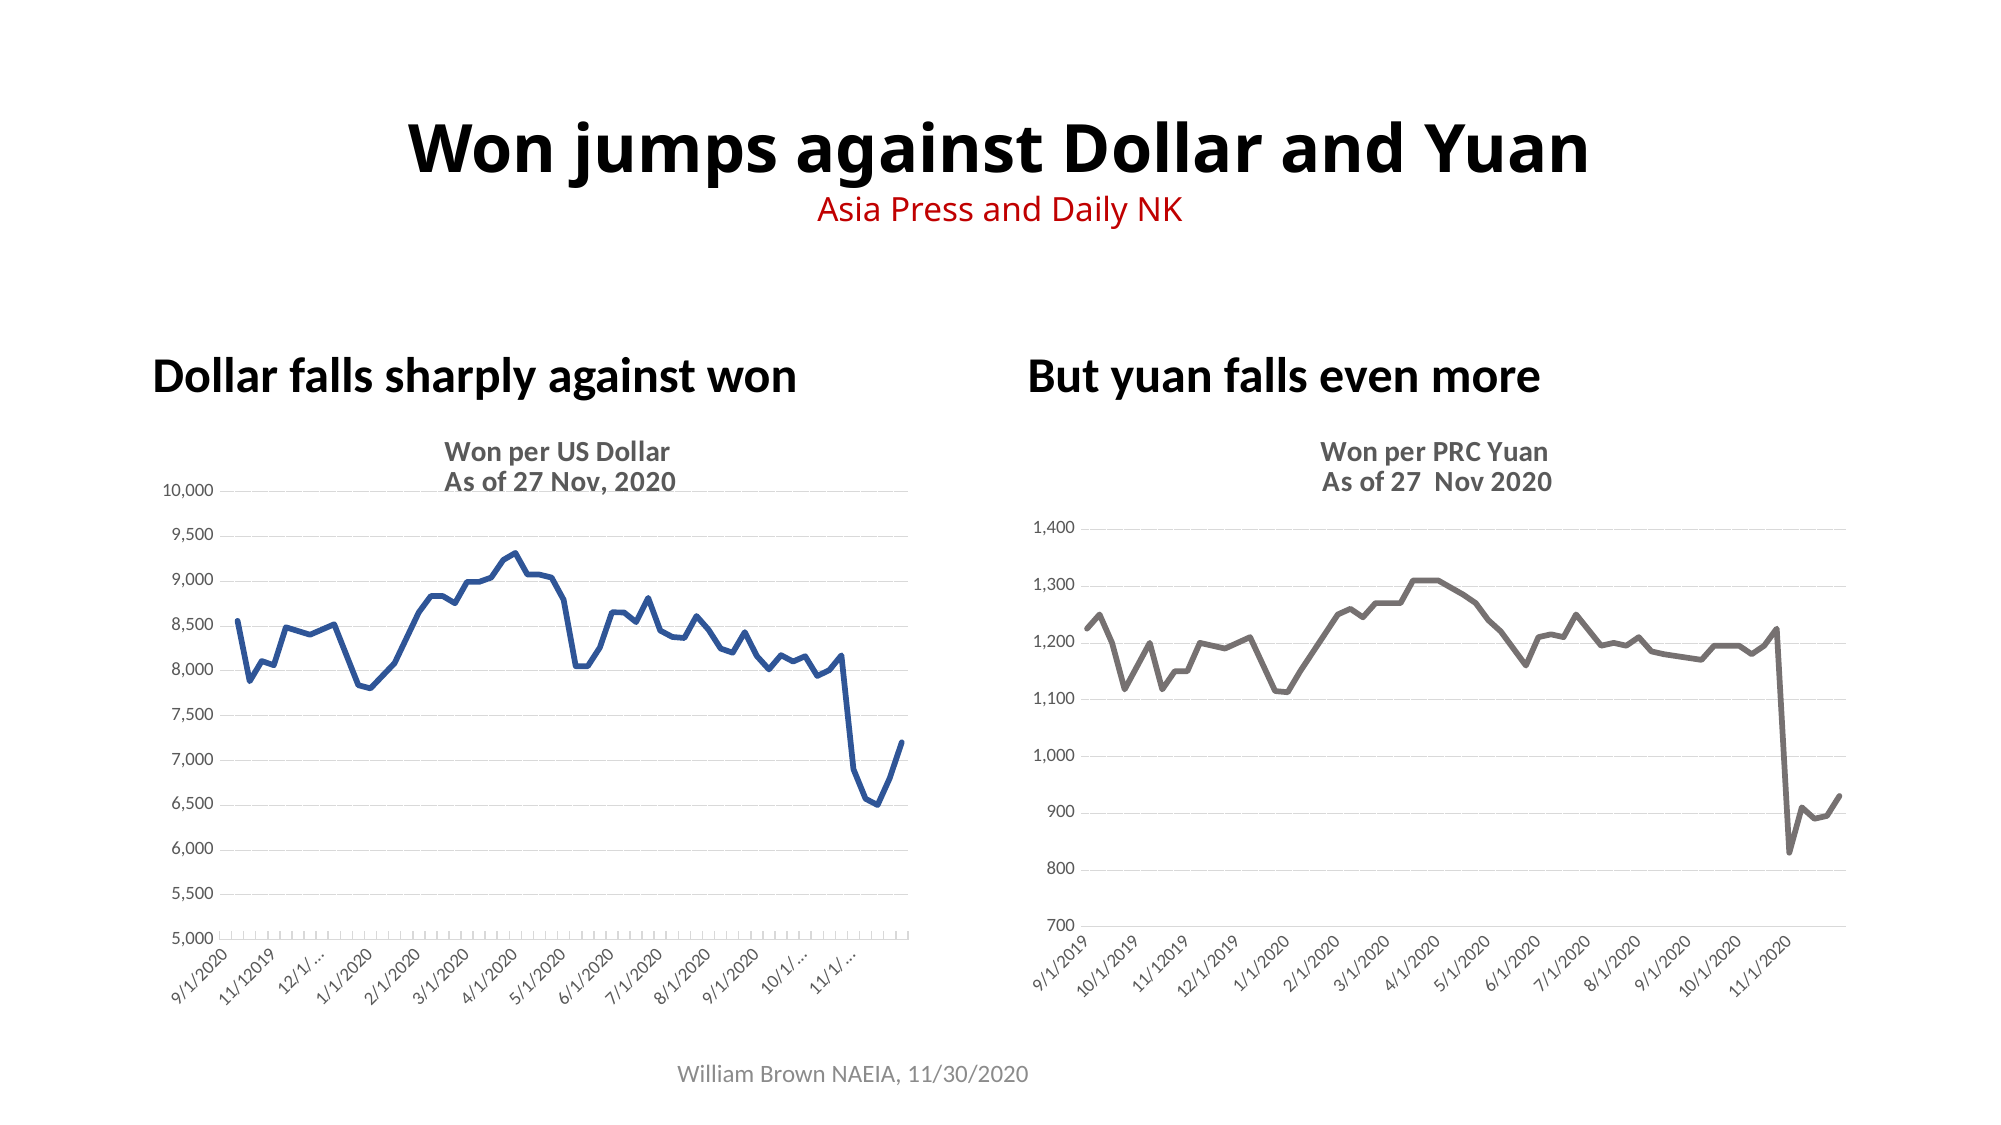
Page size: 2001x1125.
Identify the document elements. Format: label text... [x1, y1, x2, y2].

title Won jumps against Dollar and Yuan Asia Press and Daily NK [137, 59, 1863, 275]
chart [1012, 410, 1863, 1016]
chart [137, 410, 984, 1016]
list Dollar falls sharply against won [137, 275, 770, 410]
text_box [770, 104, 1895, 513]
footer William Brown NAEIA, 11/30/2020 [662, 1042, 1338, 1103]
